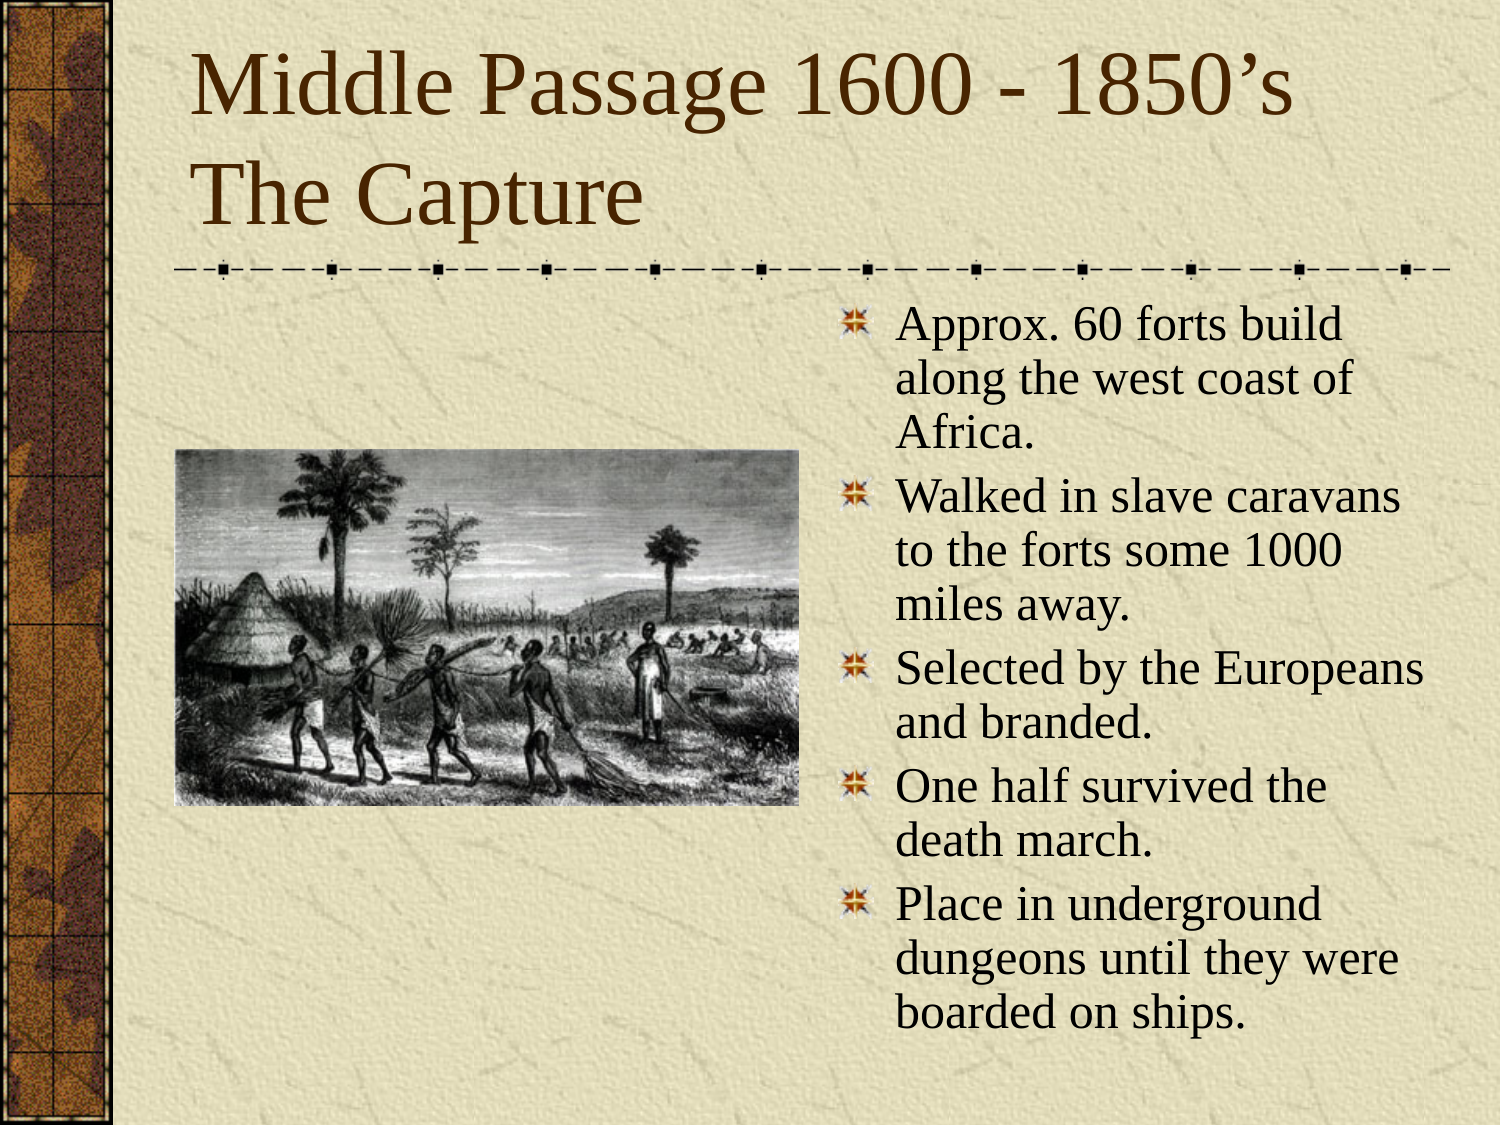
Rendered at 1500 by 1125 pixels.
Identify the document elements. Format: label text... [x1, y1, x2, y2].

picture [0, 0, 1500, 1125]
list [173, 448, 800, 806]
title Middle Passage 1600 - 1850’s The Capture [174, 62, 1450, 250]
list Approx. 60 forts build along the west coast of Africa. Walked in slave caravans to the forts some 1000 miles away. Selected by the Europeans and branded. One half survived the death march. Place in underground dungeons until they were boarded on ships. [823, 289, 1449, 965]
